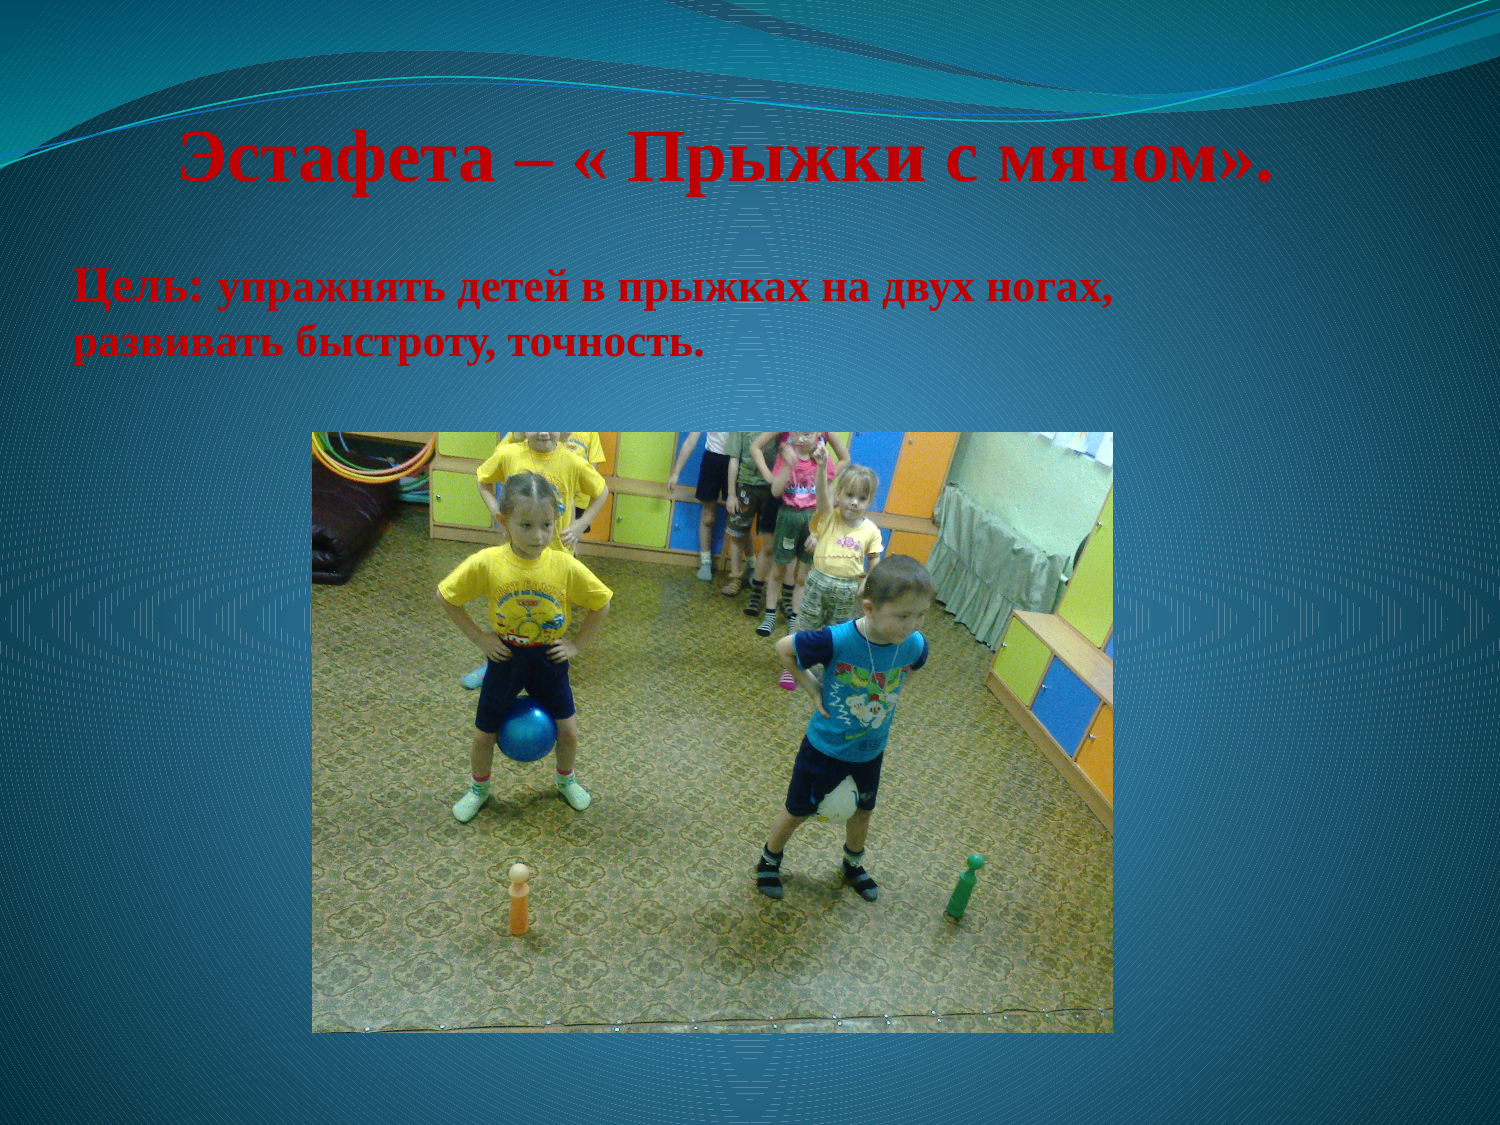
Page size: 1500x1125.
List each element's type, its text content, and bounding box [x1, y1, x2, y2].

picture [312, 432, 1114, 1033]
title Эстафета – « Прыжки с мячом». [88, 0, 1364, 197]
list Цель: упражнять детей в прыжках на двух ногах, развивать быстроту, точность. [64, 243, 1340, 492]
